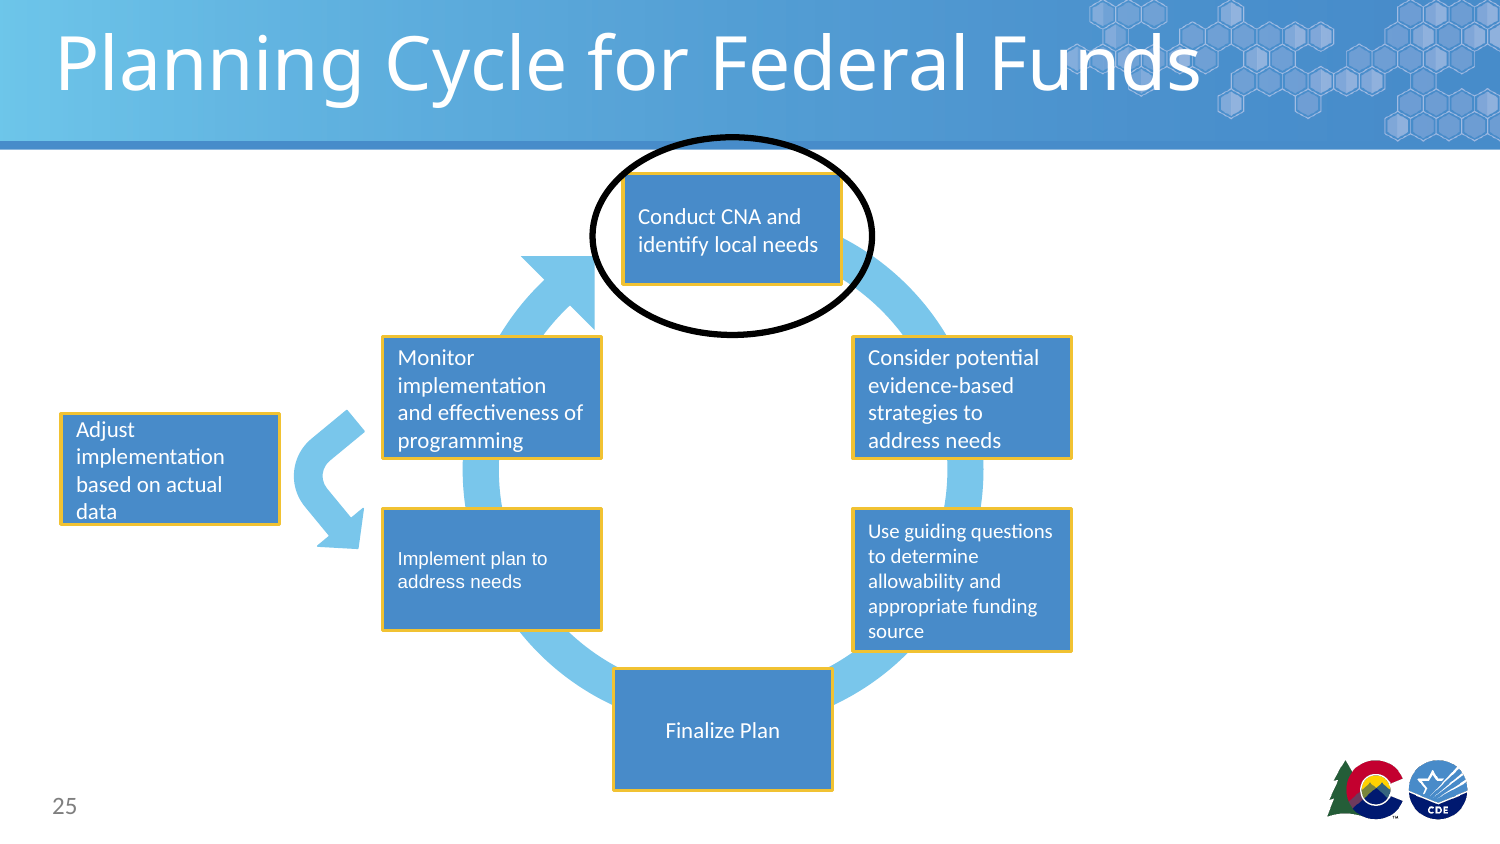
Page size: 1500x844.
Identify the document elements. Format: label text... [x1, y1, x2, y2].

text_box [598, 137, 866, 207]
text_box [294, 410, 365, 549]
text_box Use guiding questions to determine allowability and appropriate funding source [988, 508, 1072, 652]
title Planning Cycle for Federal Funds [54, 25, 1374, 136]
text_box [462, 208, 984, 730]
text_box Implement plan to address needs [382, 508, 457, 631]
text_box Finalize Plan [613, 738, 833, 791]
slide_number 25 [40, 782, 379, 827]
picture [1326, 759, 1468, 820]
text_box Adjust implementation based on actual data [61, 413, 280, 525]
text_box Consider potential evidence-based strategies to address needs [988, 336, 1072, 459]
picture [0, 0, 1500, 150]
text_box Monitor implementation and effectiveness of programming [382, 336, 457, 459]
